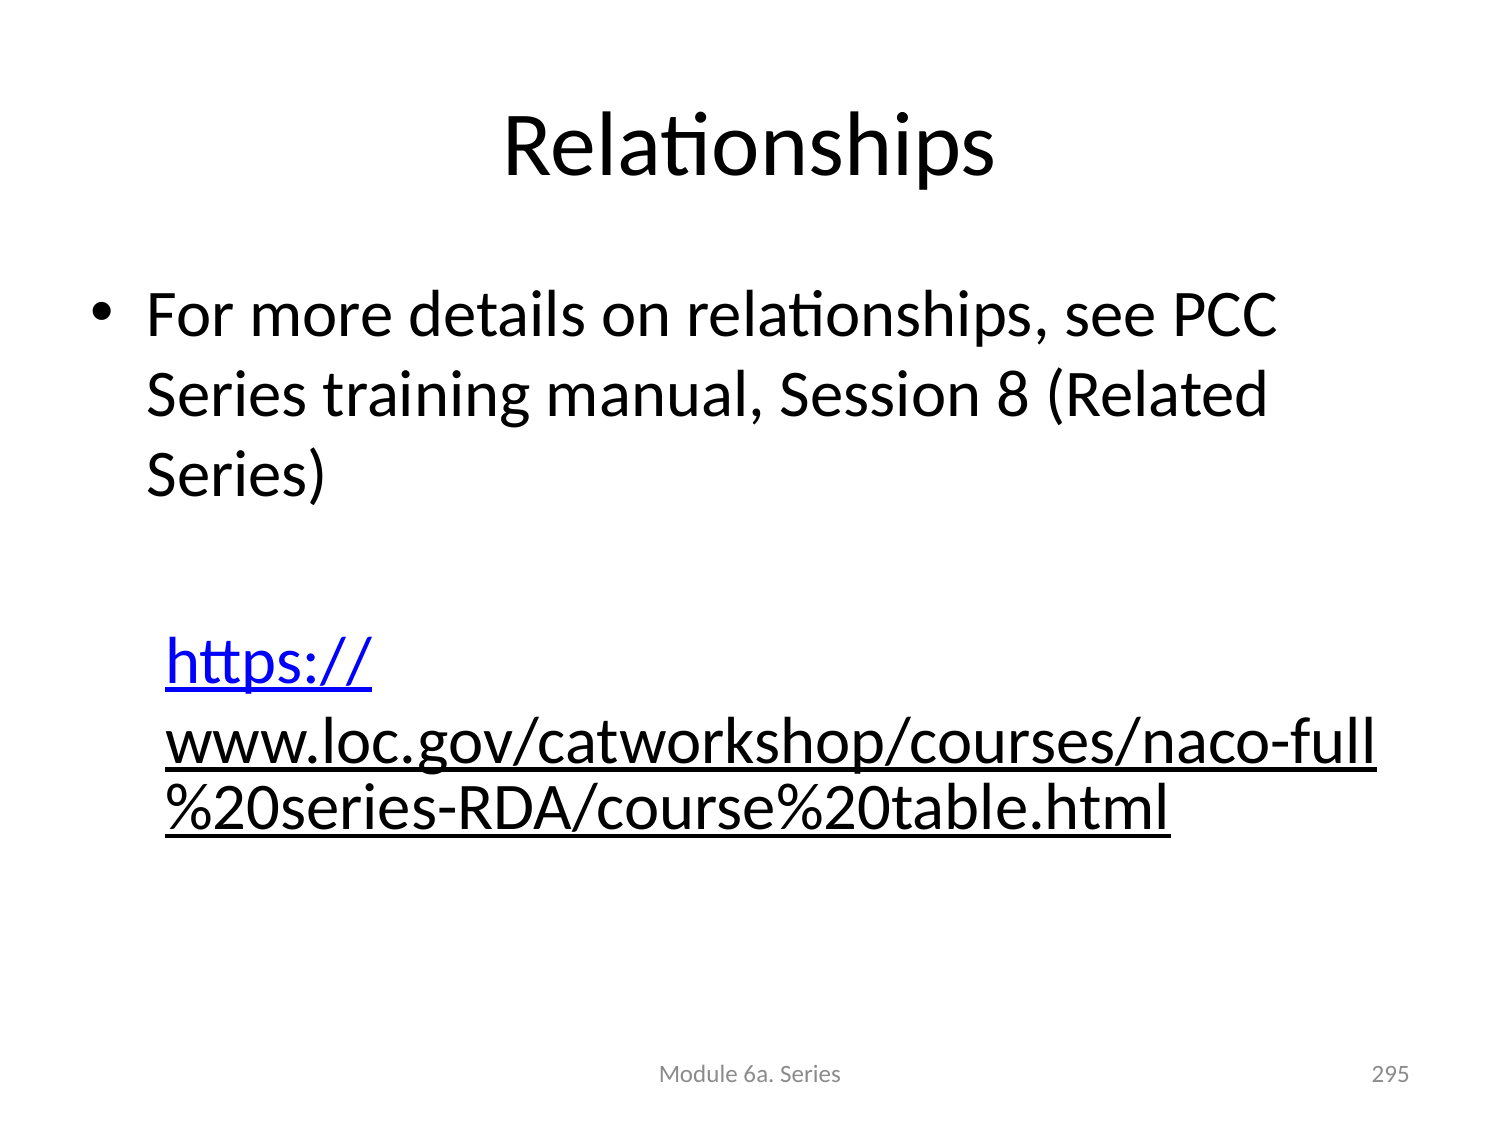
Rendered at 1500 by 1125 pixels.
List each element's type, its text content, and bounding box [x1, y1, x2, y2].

list For more details on relationships, see PCC Series training manual, Session 8 (Related Series) https://www.loc.gov/catworkshop/courses/naco-full%20series-RDA/course%20table.html [74, 262, 1426, 1006]
slide_number 295 [1074, 1042, 1425, 1103]
footer Module 6a. Series [512, 1042, 988, 1103]
title Relationships [74, 44, 1426, 233]
